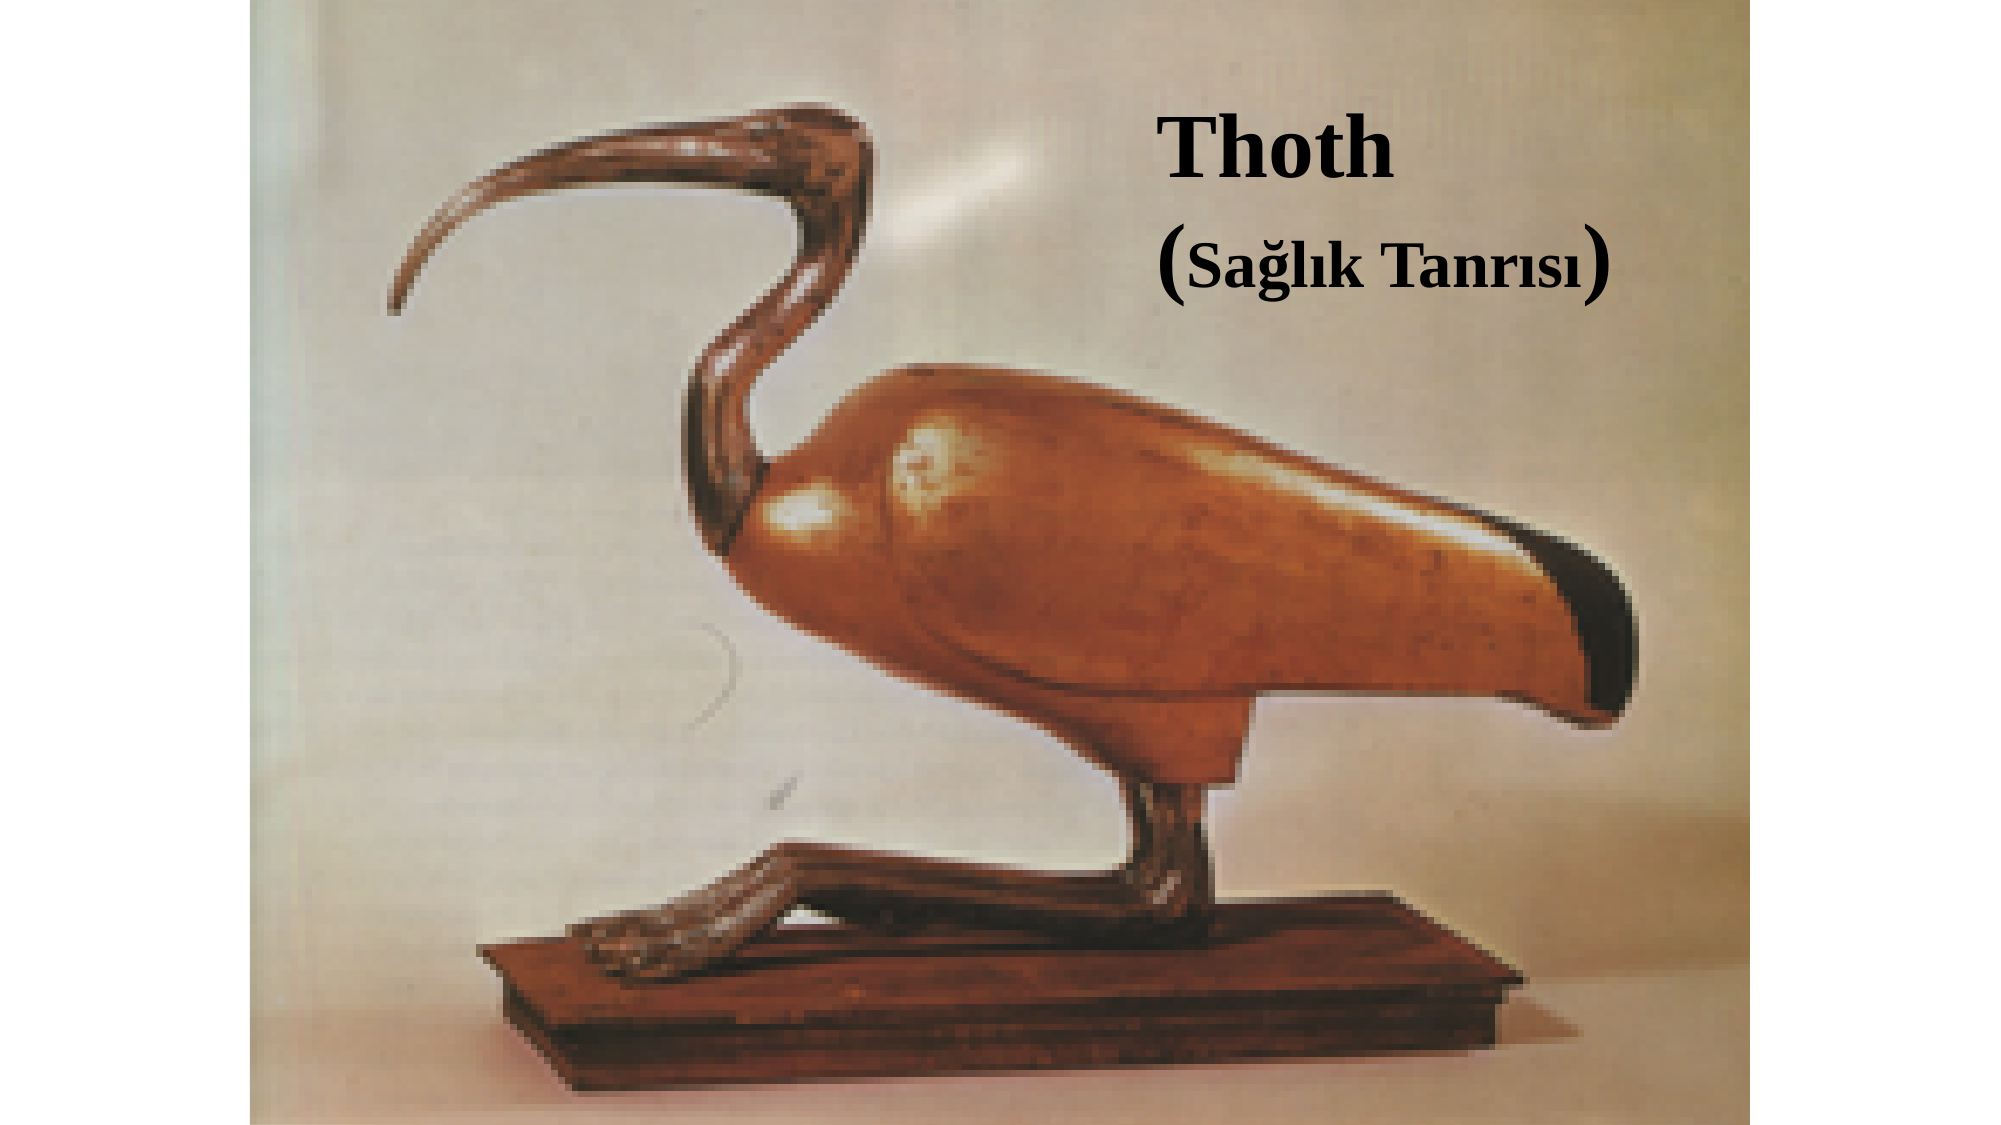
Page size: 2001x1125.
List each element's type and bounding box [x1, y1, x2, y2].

picture [249, 0, 1750, 1125]
